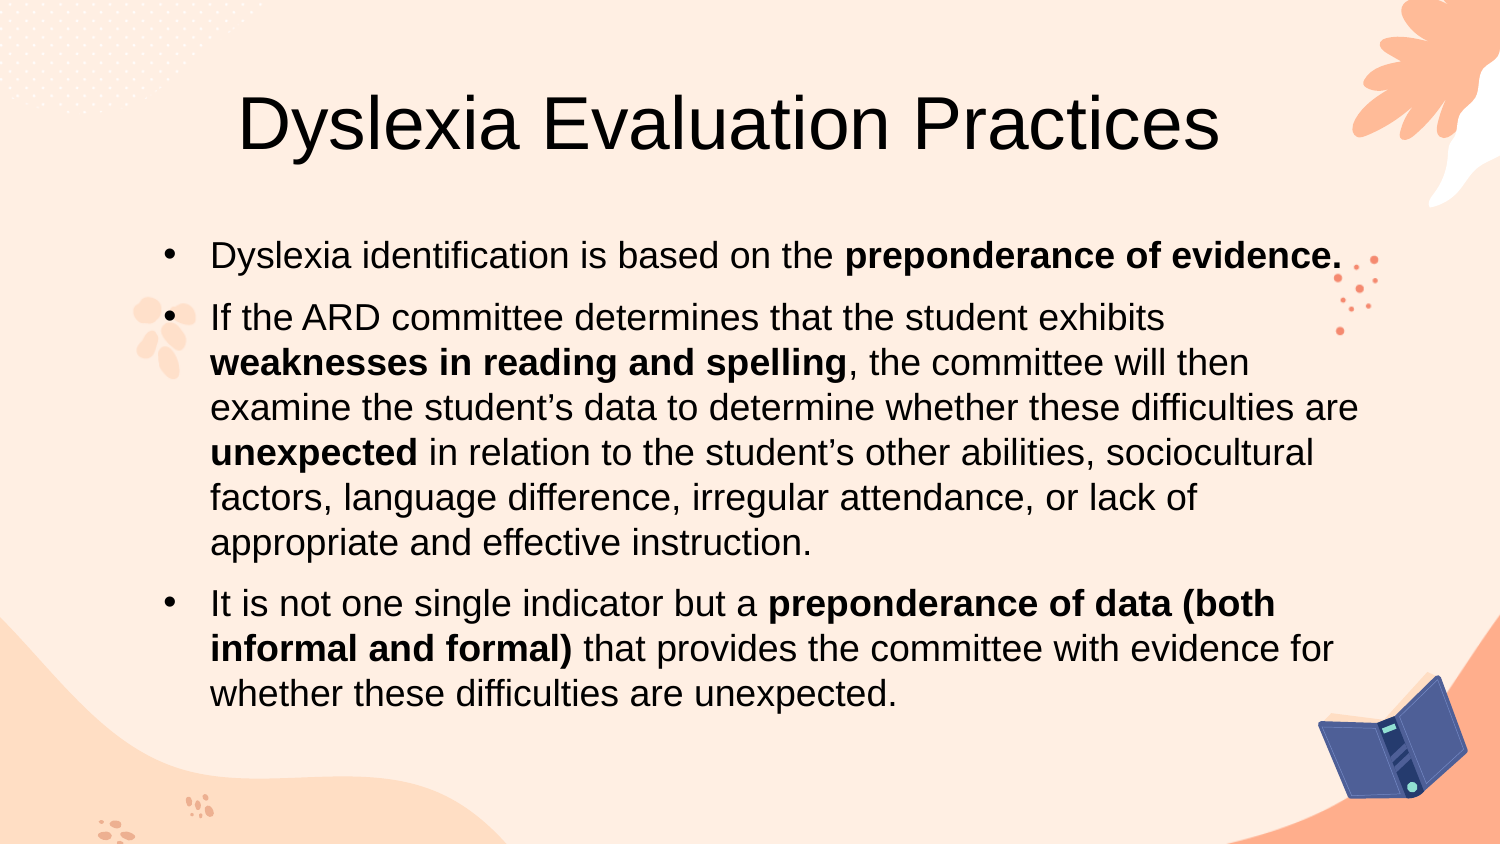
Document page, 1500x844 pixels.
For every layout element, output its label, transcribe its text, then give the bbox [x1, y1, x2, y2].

text_box Dyslexia identification is based on the preponderance of evidence. If the ARD committee determines that the student exhibits weaknesses in reading and spelling, the committee will then examine the student’s data to determine whether these difficulties are unexpected in relation to the student’s other abilities, sociocultural factors, language difference, irregular attendance, or lack of appropriate and effective instruction. It is not one single indicator but a preponderance of data (both informal and formal) that provides the committee with evidence for whether these difficulties are unexpected. [148, 223, 1378, 774]
picture [0, 0, 1500, 844]
text_box Dyslexia Evaluation Practices [113, 67, 1345, 173]
